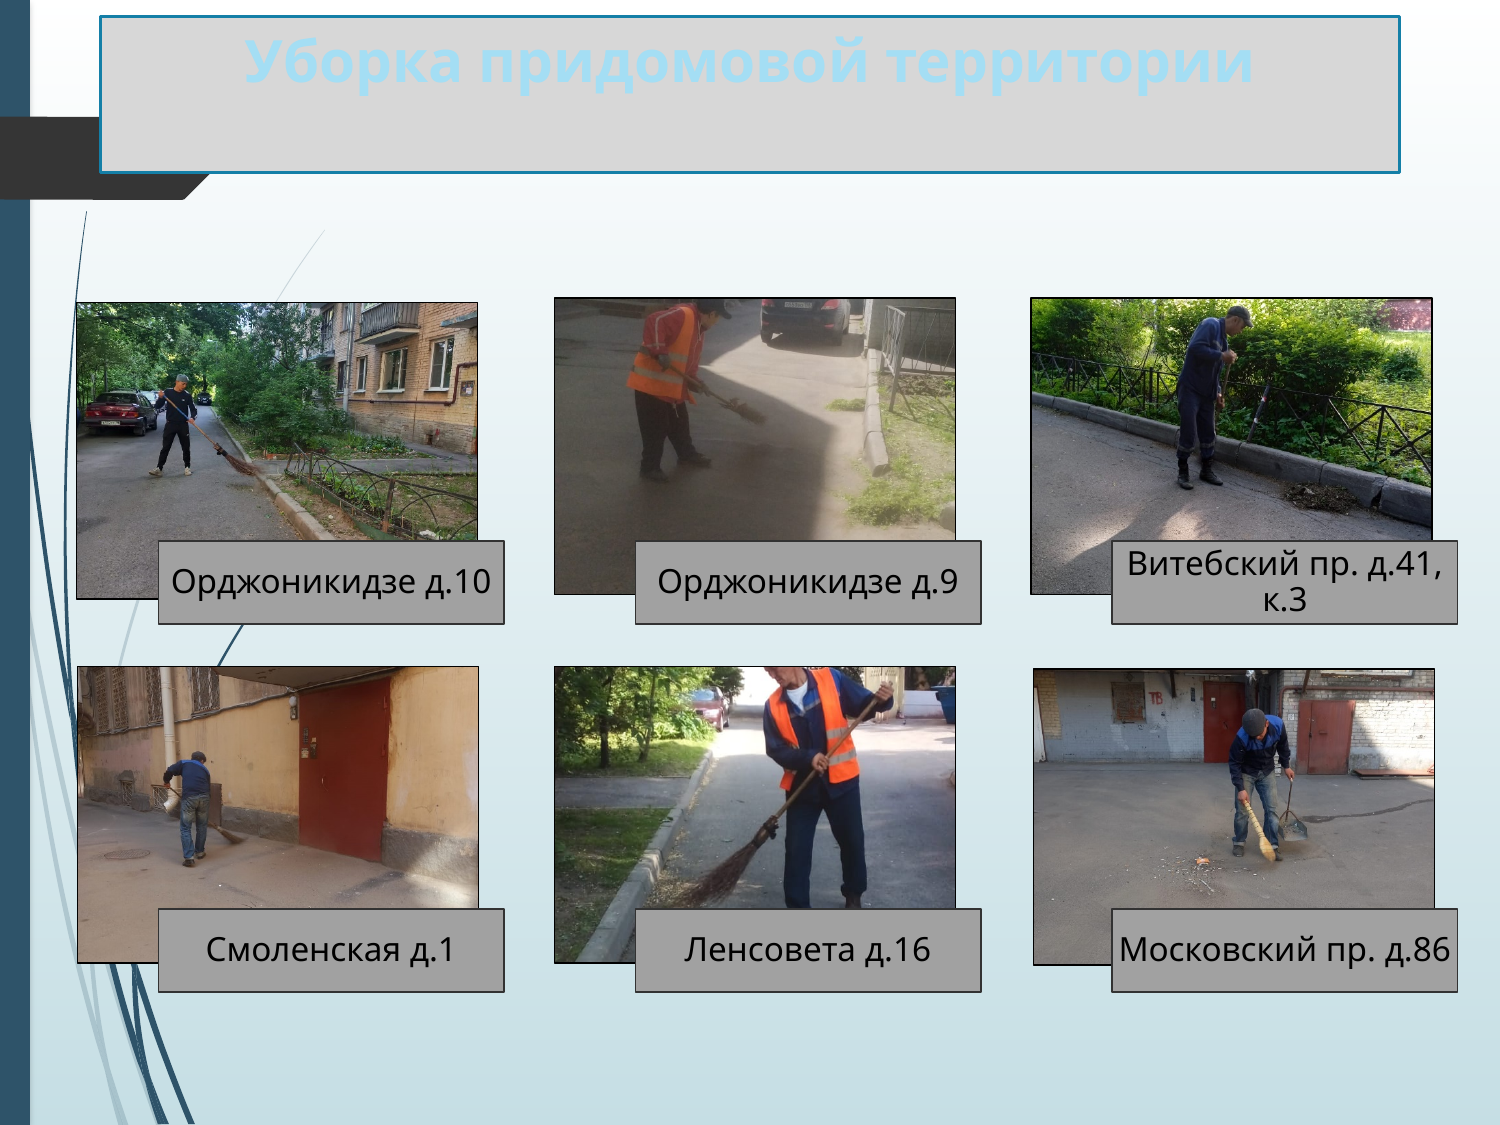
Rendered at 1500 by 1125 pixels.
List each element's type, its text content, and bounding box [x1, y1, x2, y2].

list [76, 195, 1459, 1095]
title Уборка придомовой территории [99, 15, 1401, 174]
